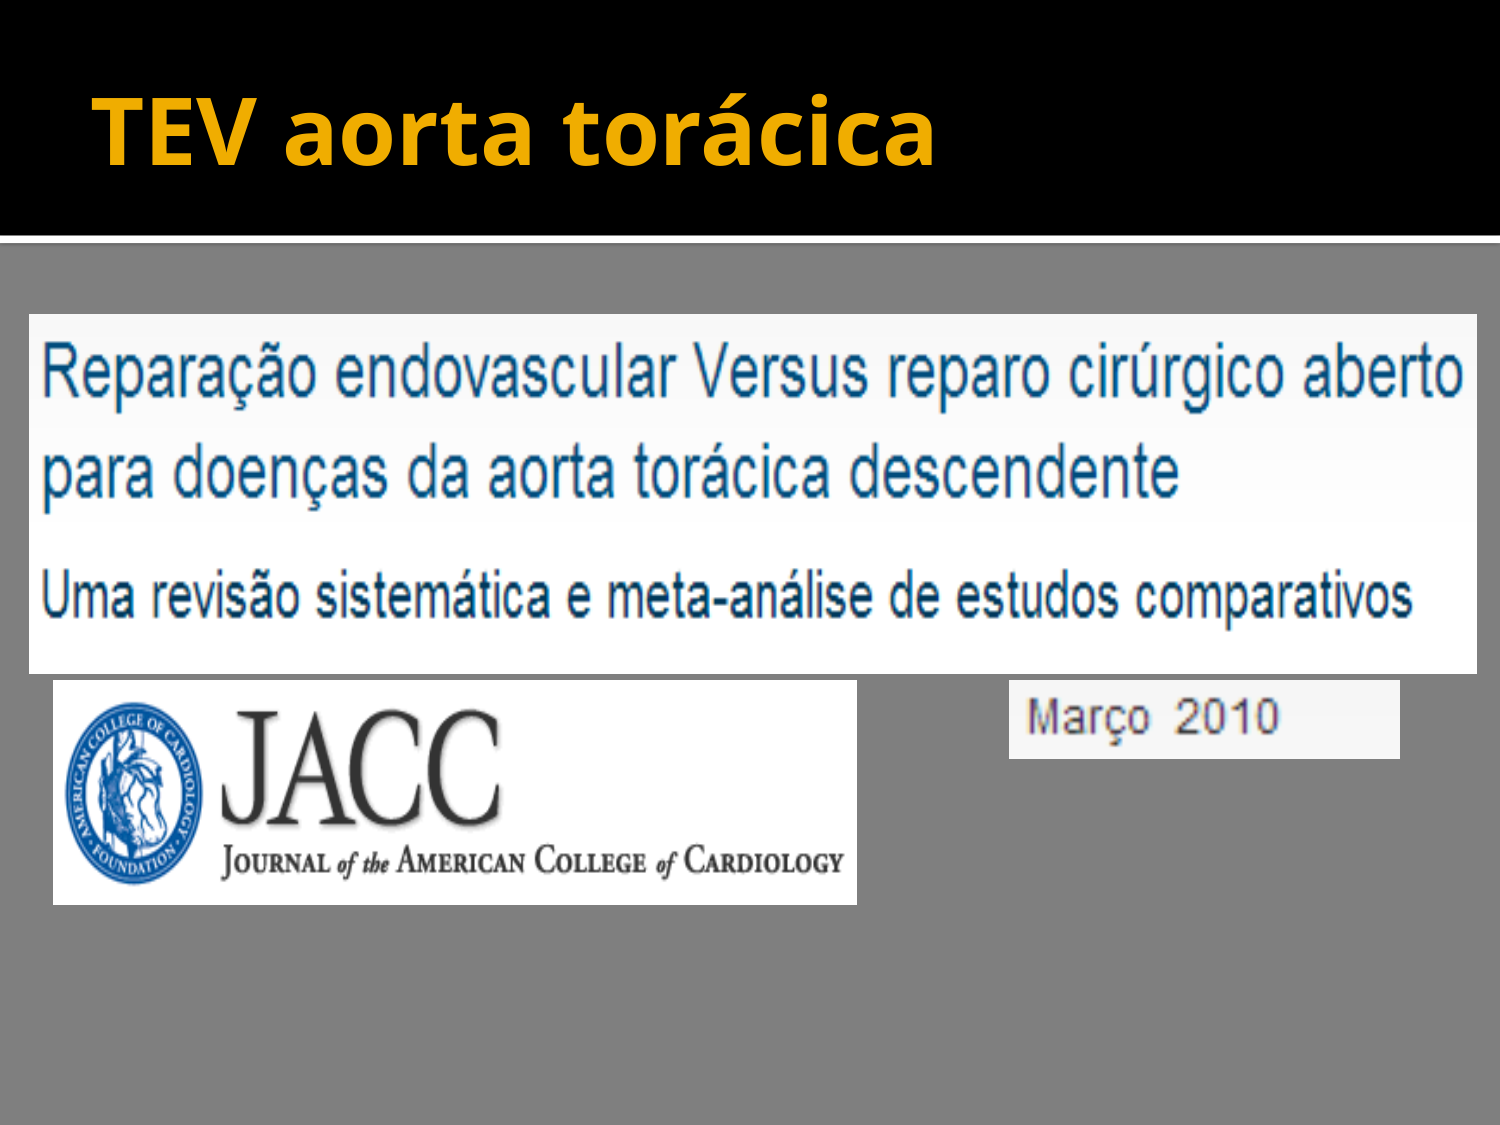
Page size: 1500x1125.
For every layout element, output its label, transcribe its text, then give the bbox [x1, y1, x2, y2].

picture [1009, 680, 1400, 760]
picture [52, 680, 857, 905]
title TEV aorta torácica [75, 25, 1425, 231]
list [29, 314, 1477, 674]
